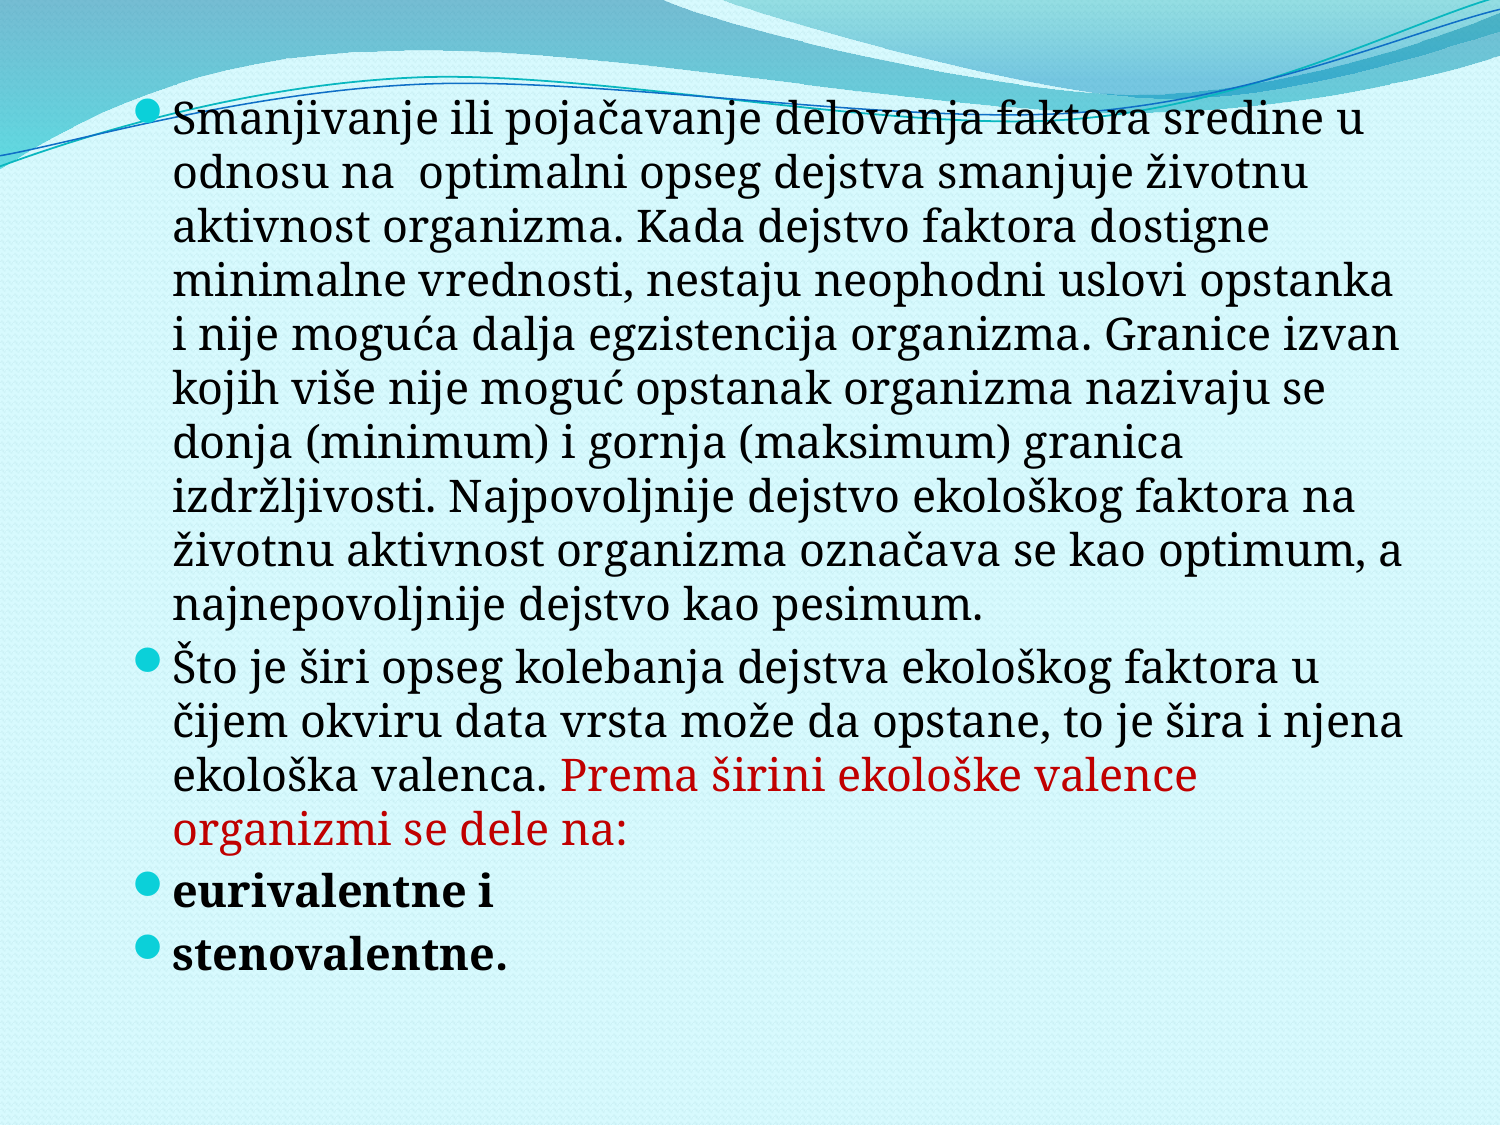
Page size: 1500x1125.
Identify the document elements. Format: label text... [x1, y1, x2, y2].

list Smanjivanje ili pojačavanje delovanja faktora sredine u odnosu na optimalni opseg dejstva smanjuje životnu aktivnost organizma. Kada dejstvo faktora dostigne minimalne vrednosti, nestaju neophodni uslovi opstanka i nije moguća dalja egzistencija organizma. Granice izvan kojih više nije moguć opstanak organizma nazivaju se donja (minimum) i gornja (maksimum) granica izdržljivosti. Najpovoljnije dejstvo ekološkog faktora na životnu aktivnost organizma označava se kao optimum, a najnepovoljnije dejstvo kao pesimum. Što je širi opseg kolebanja dejstva ekološkog faktora u čijem okviru data vrsta može da opstane, to je šira i njena ekološka valenca. Prema širini ekološke valence organizmi se dele na: eurivalentne i stenovalentne. [117, 82, 1425, 1038]
